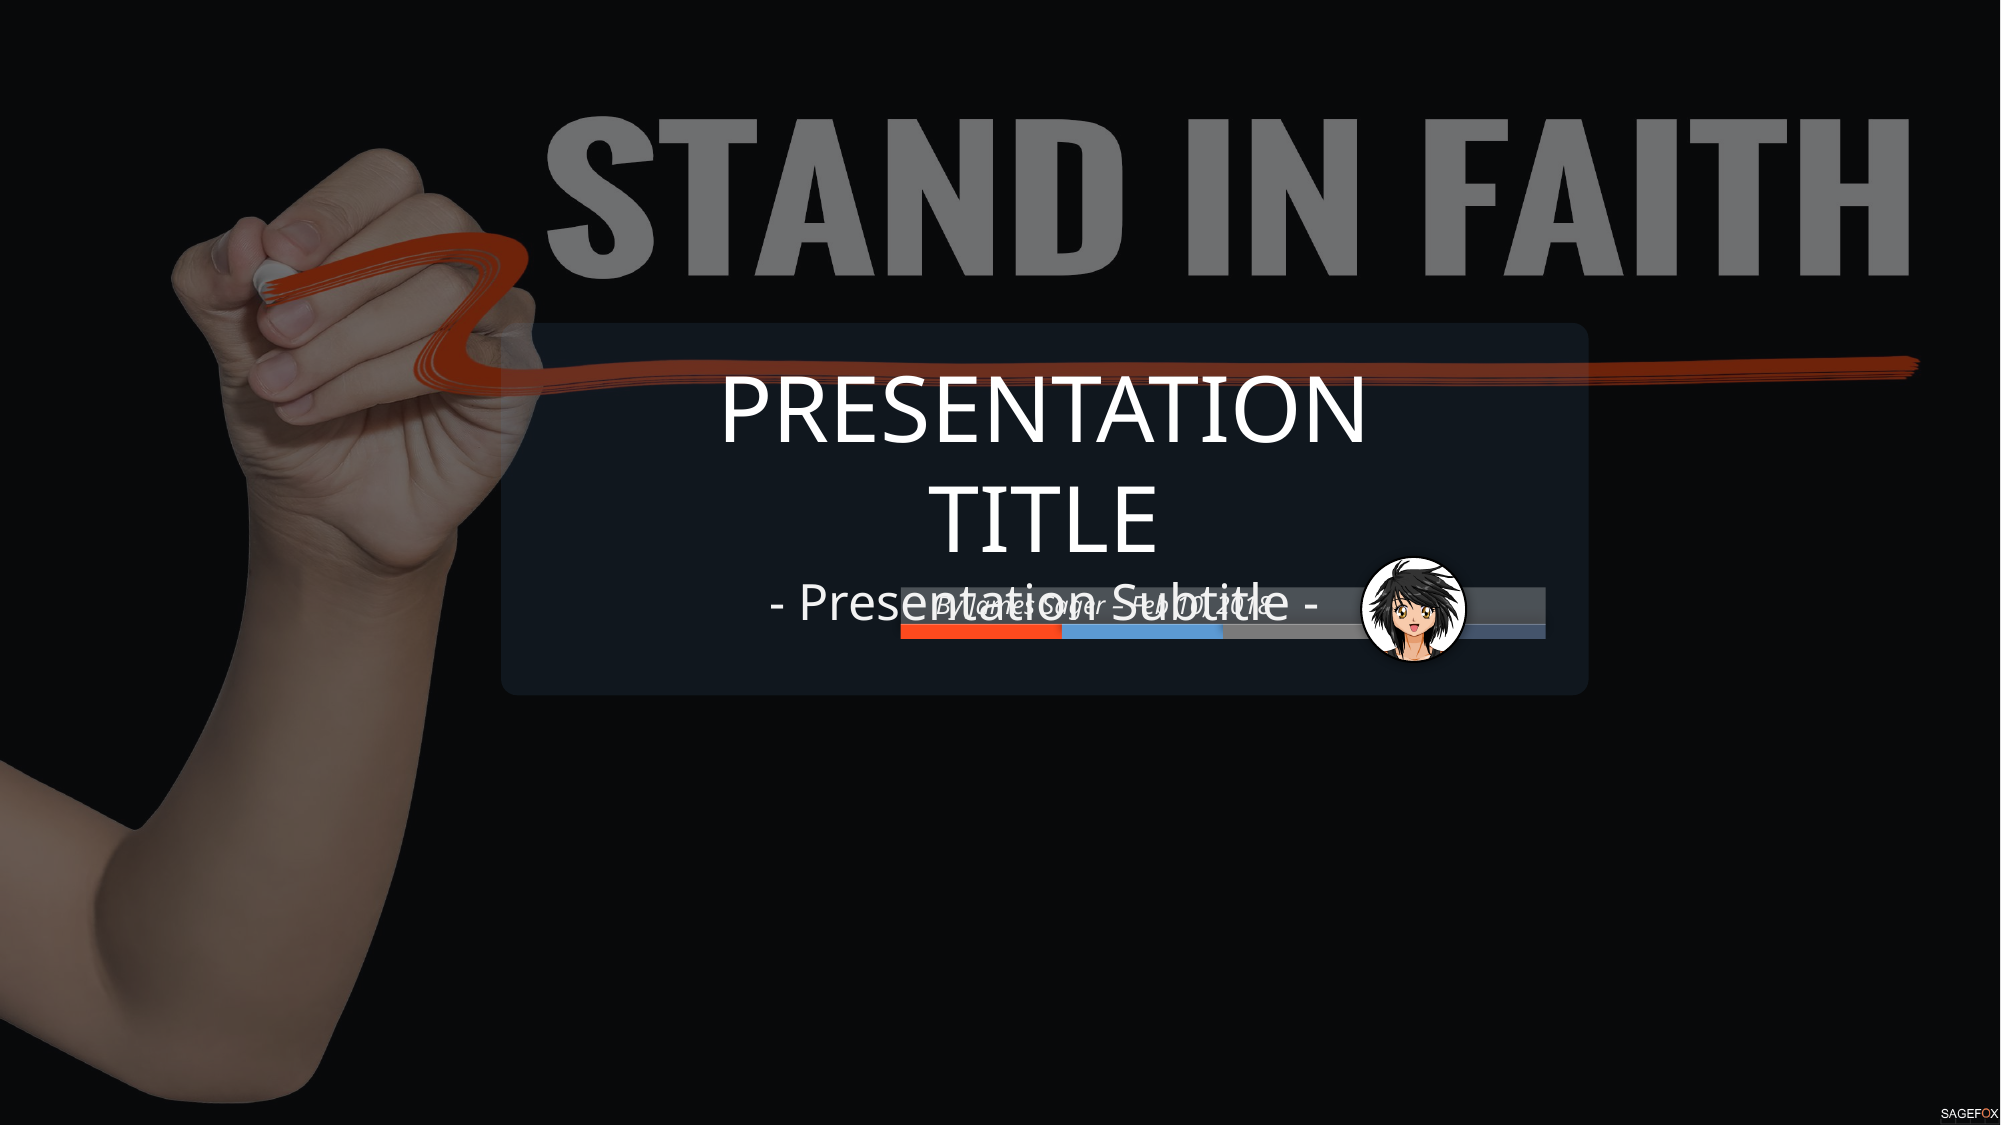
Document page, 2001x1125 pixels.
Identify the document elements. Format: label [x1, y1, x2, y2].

text_box [501, 322, 1589, 696]
picture [0, 0, 2001, 1125]
